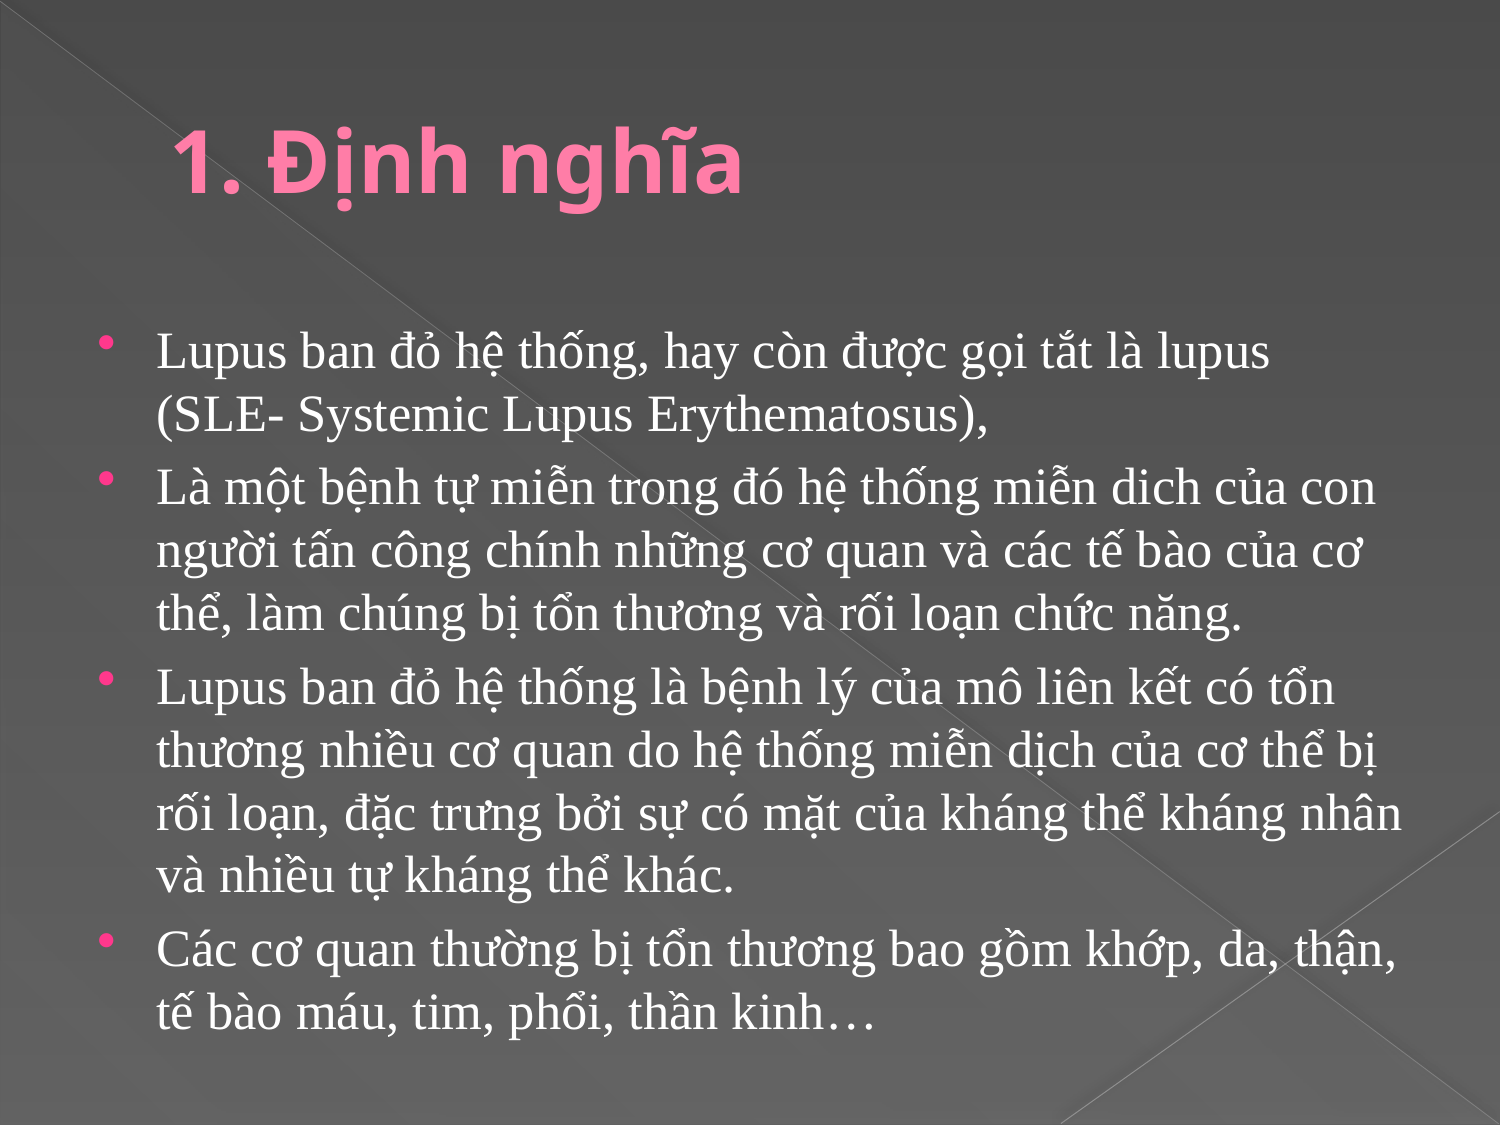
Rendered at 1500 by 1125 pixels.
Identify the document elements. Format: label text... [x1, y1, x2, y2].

title 1. Định nghĩa [75, 43, 1425, 274]
list Lupus ban đỏ hệ thống, hay còn được gọi tắt là lupus (SLE- Systemic Lupus Erythematosus), Là một bệnh tự miễn trong đó hệ thống miễn dich của con người tấn công chính những cơ quan và các tế bào của cơ thể, làm chúng bị tổn thương và rối loạn chức năng. Lupus ban đỏ hệ thống là bệnh lý của mô liên kết có tổn thương nhiều cơ quan do hệ thống miễn dịch của cơ thể bị rối loạn, đặc trưng bởi sự có mặt của kháng thể kháng nhân và nhiều tự kháng thể khác. Các cơ quan thường bị tổn thương bao gồm khớp, da, thận, tế bào máu, tim, phổi, thần kinh… [75, 308, 1425, 1059]
